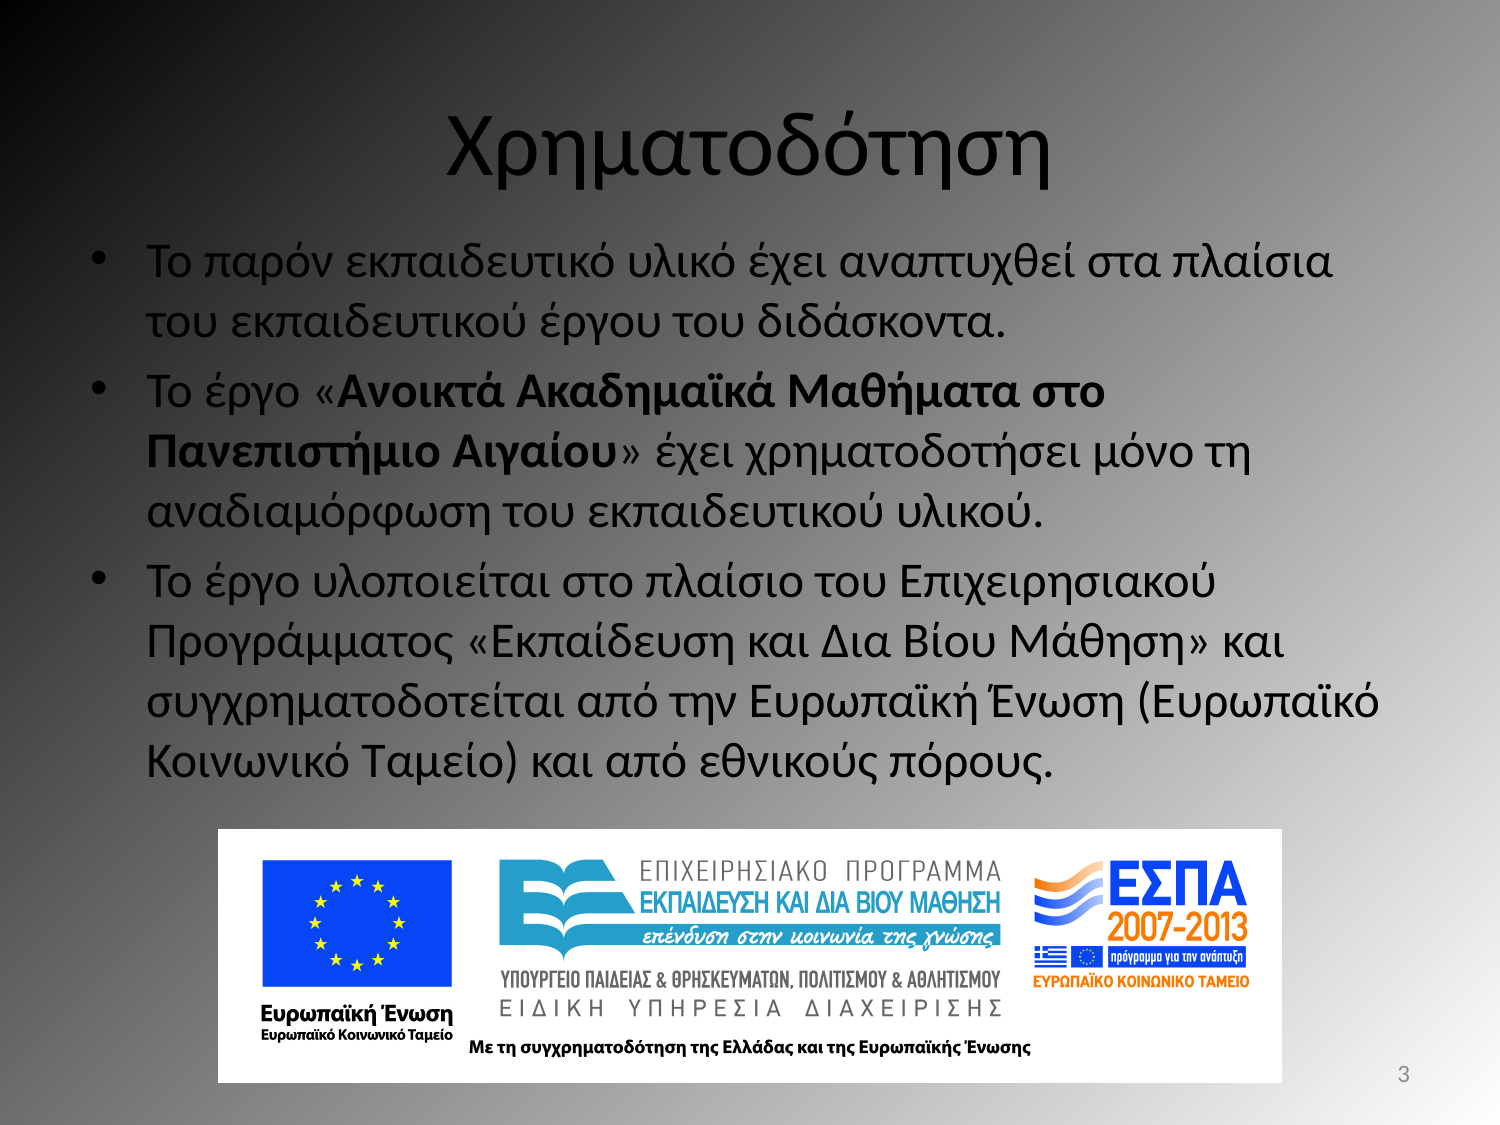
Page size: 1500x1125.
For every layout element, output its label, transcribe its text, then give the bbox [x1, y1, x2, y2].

slide_number 3 [1074, 1042, 1425, 1103]
list Το παρόν εκπαιδευτικό υλικό έχει αναπτυχθεί στα πλαίσια του εκπαιδευτικού έργου του διδάσκοντα. Το έργο «Ανοικτά Ακαδημαϊκά Μαθήματα στο Πανεπιστήμιο Αιγαίου» έχει χρηματοδοτήσει μόνο τη αναδιαμόρφωση του εκπαιδευτικού υλικού. Το έργο υλοποιείται στο πλαίσιο του Επιχειρησιακού Προγράμματος «Εκπαίδευση και Δια Βίου Μάθηση» και συγχρηματοδοτείται από την Ευρωπαϊκή Ένωση (Ευρωπαϊκό Κοινωνικό Ταμείο) και από εθνικούς πόρους. [75, 219, 1425, 963]
title Χρηματοδότηση [75, 45, 1425, 219]
picture [218, 828, 1282, 1083]
